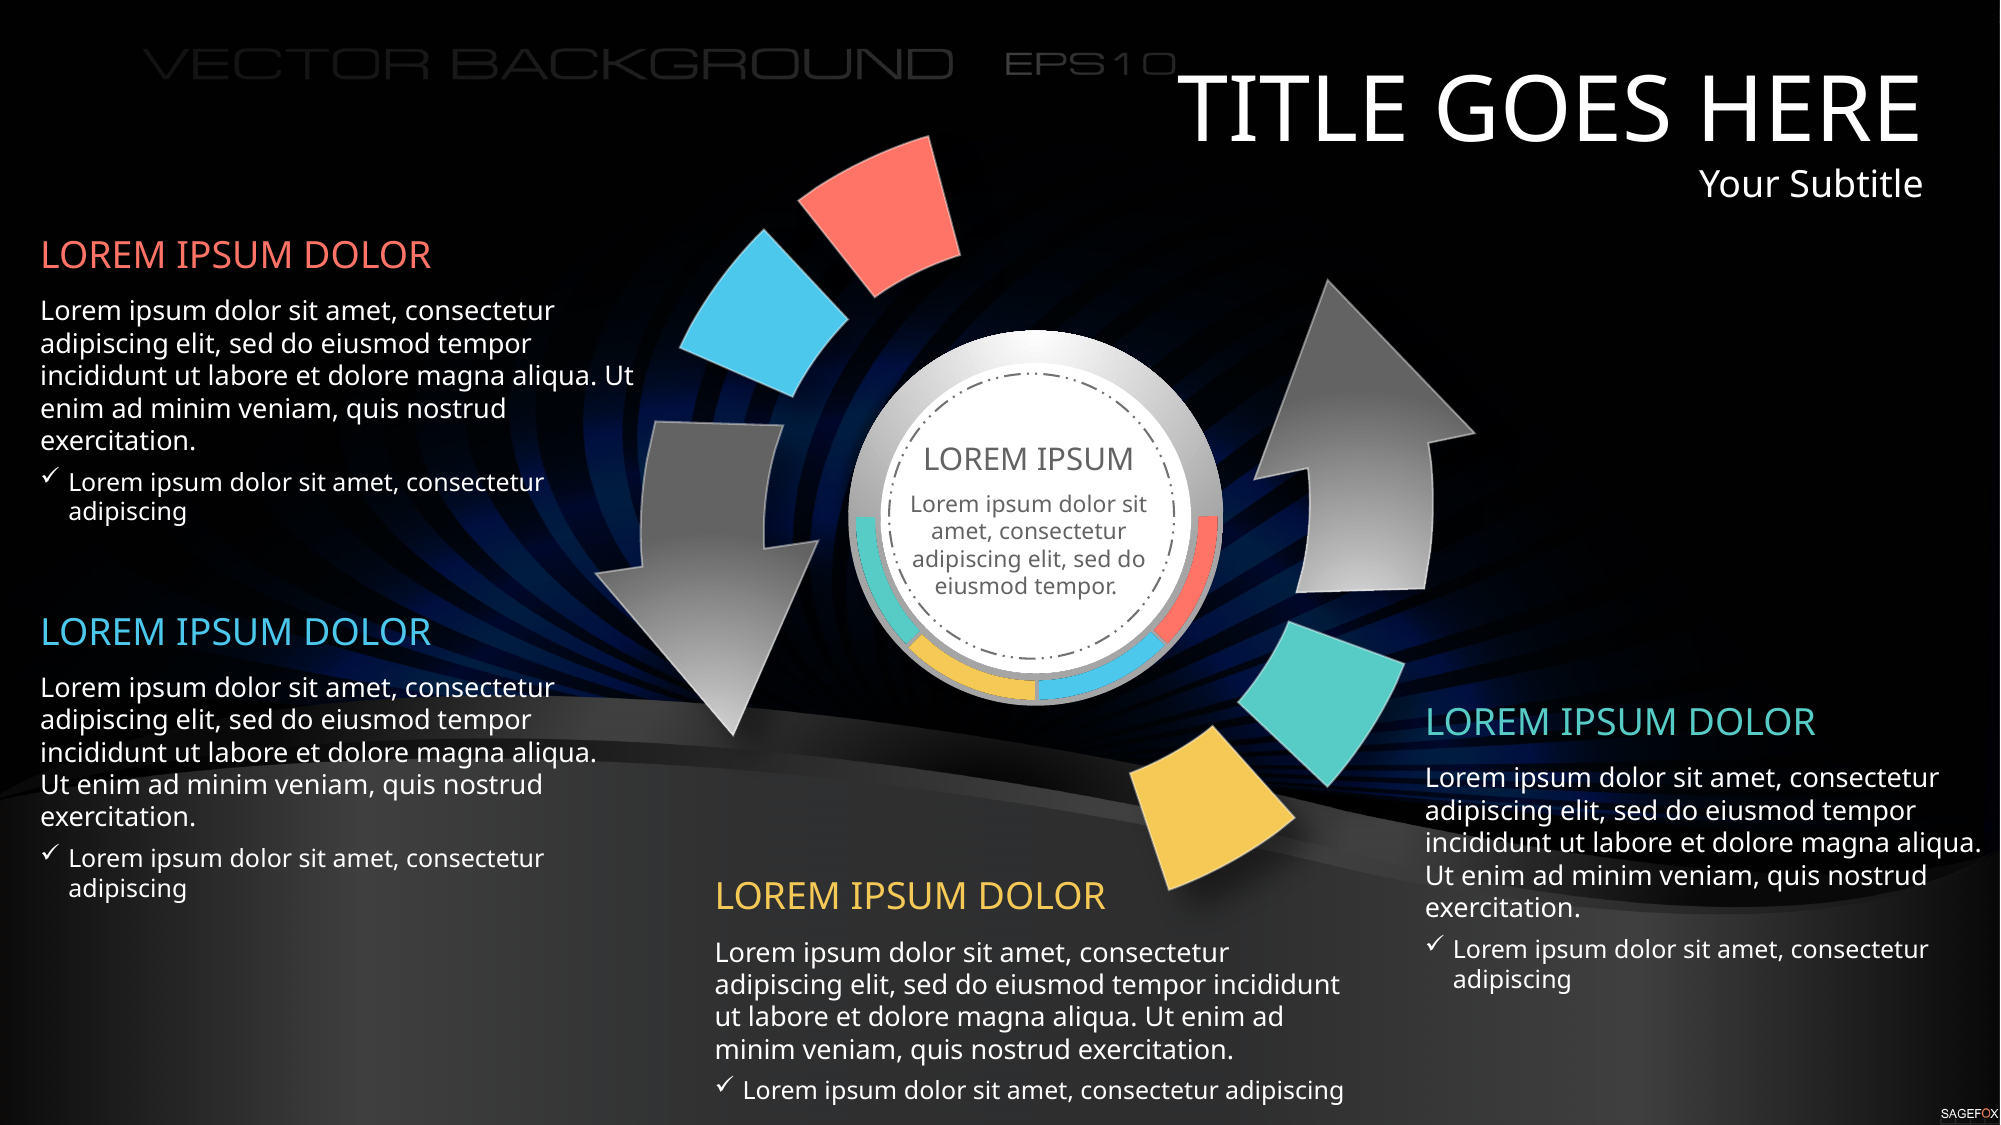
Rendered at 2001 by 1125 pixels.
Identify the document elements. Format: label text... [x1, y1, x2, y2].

text_box [1252, 278, 1477, 594]
text_box [678, 228, 850, 399]
text_box [796, 134, 962, 299]
text_box [1236, 620, 1406, 789]
text_box [1128, 724, 1297, 865]
text_box LOREM IPSUM DOLOR Lorem ipsum dolor sit amet, consectetur adipiscing elit, sed do eiusmod tempor incididunt ut labore et dolore magna aliqua. Ut enim ad minim veniam, quis nostrud exercitation. Lorem ipsum dolor sit amet, consectetur adipiscing [1410, 690, 2000, 1001]
text_box LOREM IPSUM DOLOR Lorem ipsum dolor sit amet, consectetur adipiscing elit, sed do eiusmod tempor incididunt ut labore et dolore magna aliqua. Ut enim ad minim veniam, quis nostrud exercitation. Lorem ipsum dolor sit amet, consectetur adipiscing [25, 223, 659, 534]
text_box LOREM IPSUM DOLOR Lorem ipsum dolor sit amet, consectetur adipiscing elit, sed do eiusmod tempor incididunt ut labore et dolore magna aliqua. Ut enim ad minim veniam, quis nostrud exercitation. Lorem ipsum dolor sit amet, consectetur adipiscing [25, 600, 624, 910]
text_box TITLE GOES HERE Your Subtitle [1035, 42, 1939, 212]
picture [0, 0, 2001, 1125]
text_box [848, 330, 1224, 706]
text_box [593, 420, 820, 738]
text_box LOREM IPSUM DOLOR Lorem ipsum dolor sit amet, consectetur adipiscing elit, sed do eiusmod tempor incididunt ut labore et dolore magna aliqua. Ut enim ad minim veniam, quis nostrud exercitation. Lorem ipsum dolor sit amet, consectetur adipiscing [699, 865, 1378, 1113]
